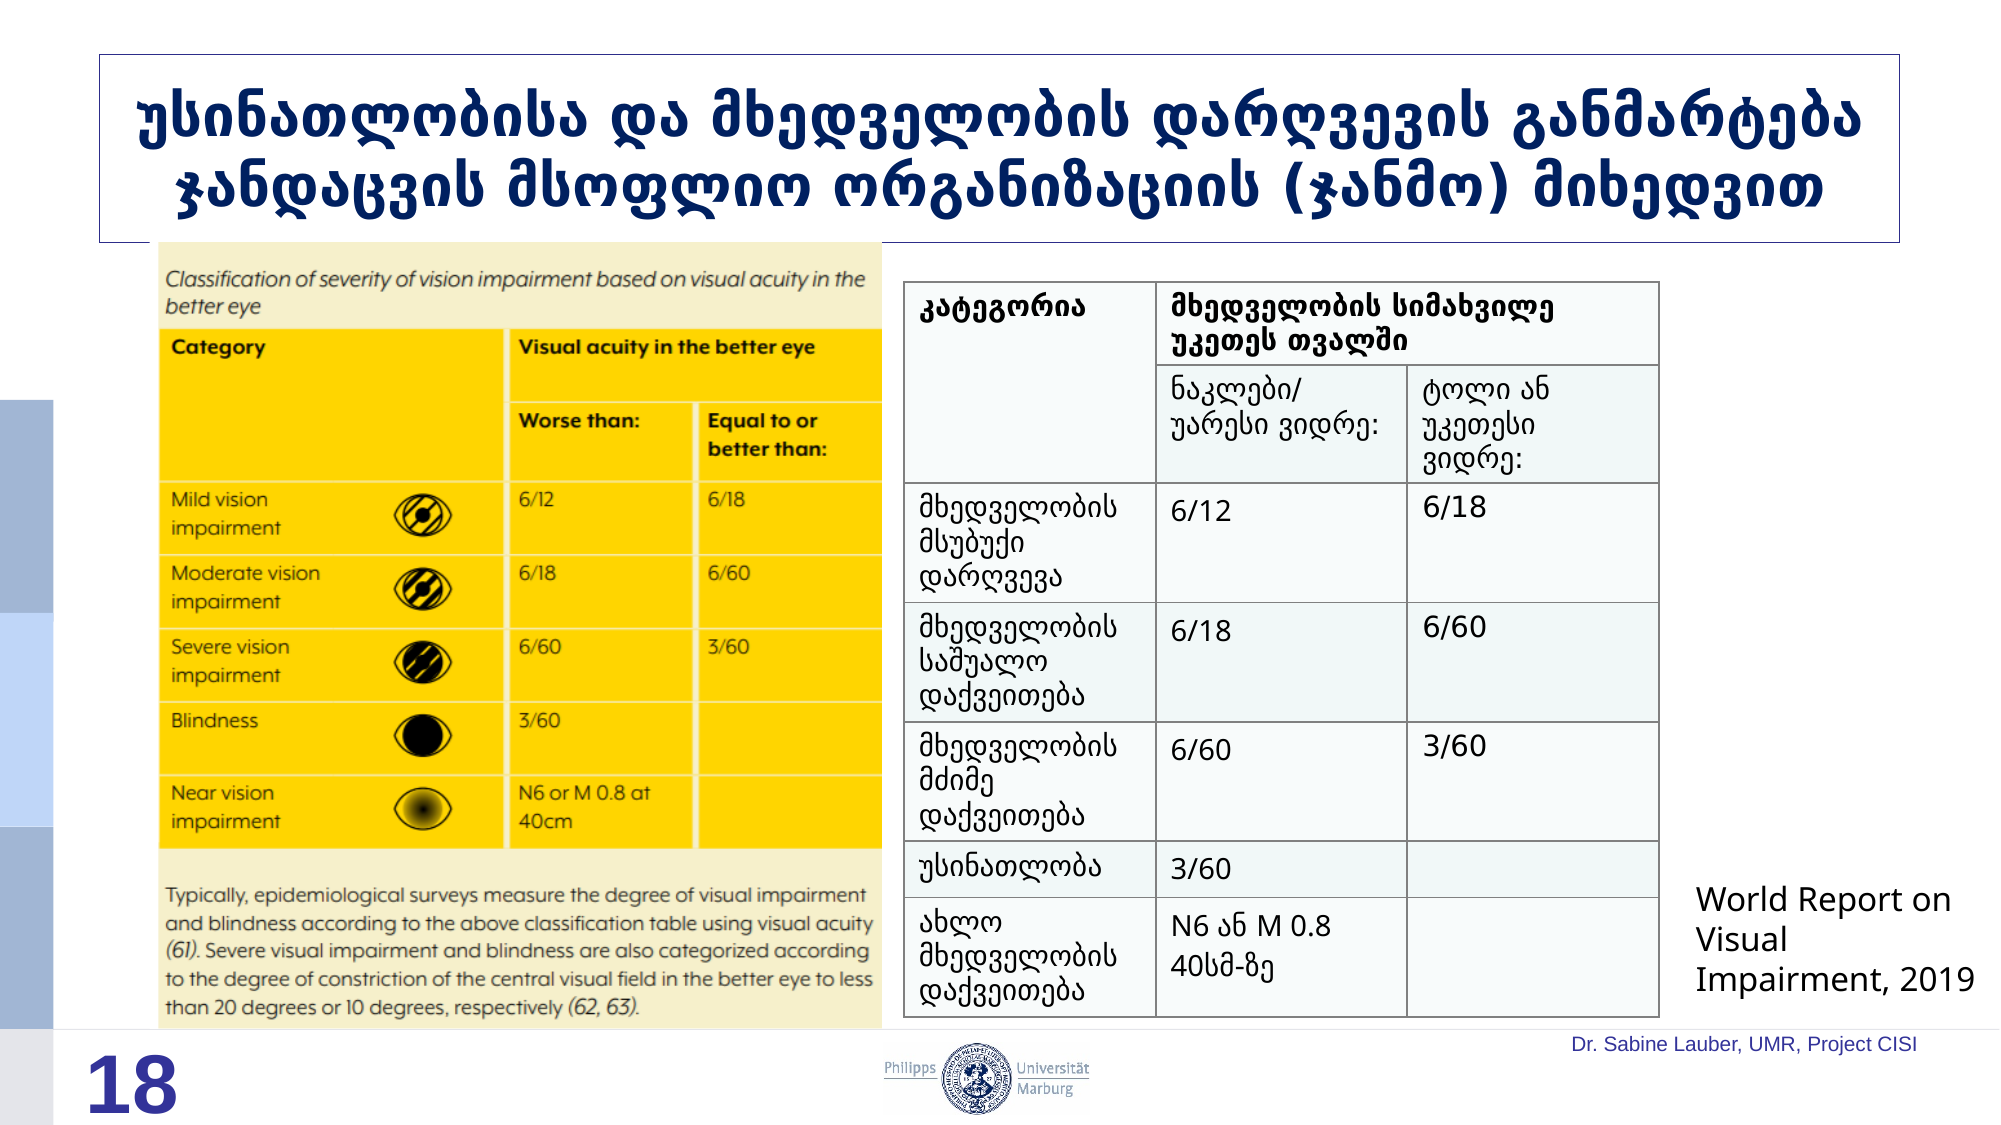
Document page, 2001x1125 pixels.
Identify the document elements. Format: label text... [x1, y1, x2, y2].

table_cell 6/60 [1408, 603, 1658, 721]
table_header კატეგორია [905, 283, 1155, 482]
table_cell მხედველობის საშუალო დაქვეითება [905, 603, 1155, 721]
table_cell 3/60 [1408, 723, 1658, 840]
table_cell 6/12 [1157, 484, 1406, 602]
table_header მხედველობის სიმახვილე უკეთეს თვალში [1157, 283, 1658, 364]
table_cell 6/18 [1408, 484, 1658, 602]
table_cell მხედველობის მძიმე დაქვეითება [905, 723, 1155, 840]
table_cell ახლო მხედველობის დაქვეითება [905, 898, 1155, 1016]
table_cell [1408, 842, 1658, 897]
table_cell მხედველობის მსუბუქი დარღვევა [905, 484, 1155, 602]
table_cell ტოლი ან უკეთესი ვიდრე: [1408, 366, 1658, 482]
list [149, 241, 883, 1029]
table_cell N6 ან M 0.8 40სმ-ზე [1157, 898, 1406, 1016]
footer Dr. Sabine Lauber, UMR, Project CISI [1299, 1022, 1933, 1101]
table_cell 6/18 [1157, 603, 1406, 721]
table_cell ნაკლები/უარესი ვიდრე: [1157, 366, 1406, 482]
title უსინათლობისა და მხედველობის დარღვევის განმარტება ჯანდაცვის მსოფლიო ორგანიზაციის (ჯანმო) მიხედვით [99, 54, 1900, 243]
table_cell [1408, 898, 1658, 1016]
table_cell უსინათლობა [905, 842, 1155, 897]
slide_number 18 [70, 1022, 538, 1101]
text_box World Report on Visual Impairment, 2019 [1681, 870, 2000, 1006]
table_cell 6/60 [1157, 723, 1406, 840]
picture [883, 1042, 1090, 1115]
table_cell 3/60 [1157, 842, 1406, 897]
